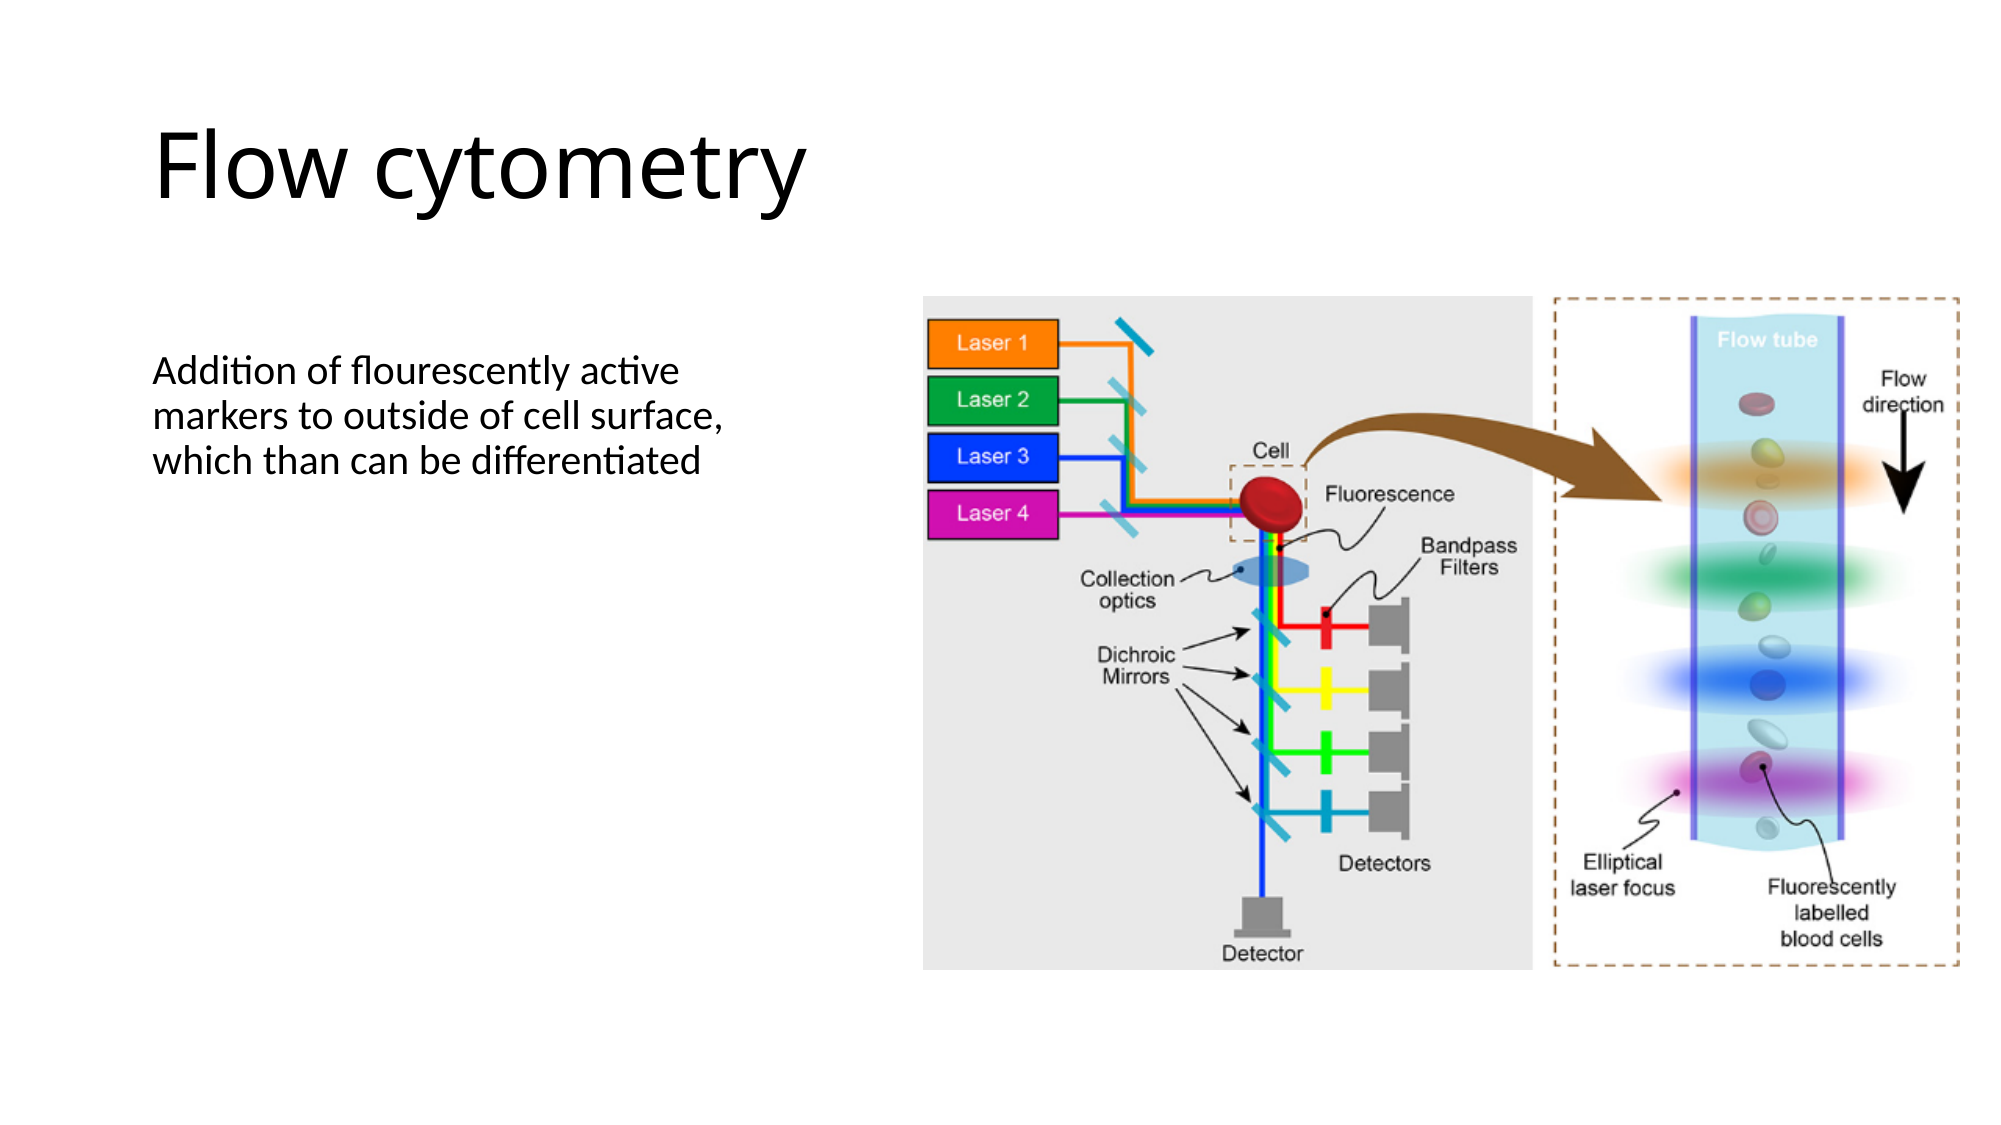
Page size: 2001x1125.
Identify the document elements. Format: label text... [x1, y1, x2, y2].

text_box Addition of flourescently active markers to outside of cell surface, which than can be differentiated [137, 340, 776, 1014]
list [923, 296, 1960, 970]
title Flow cytometry [137, 59, 1863, 278]
